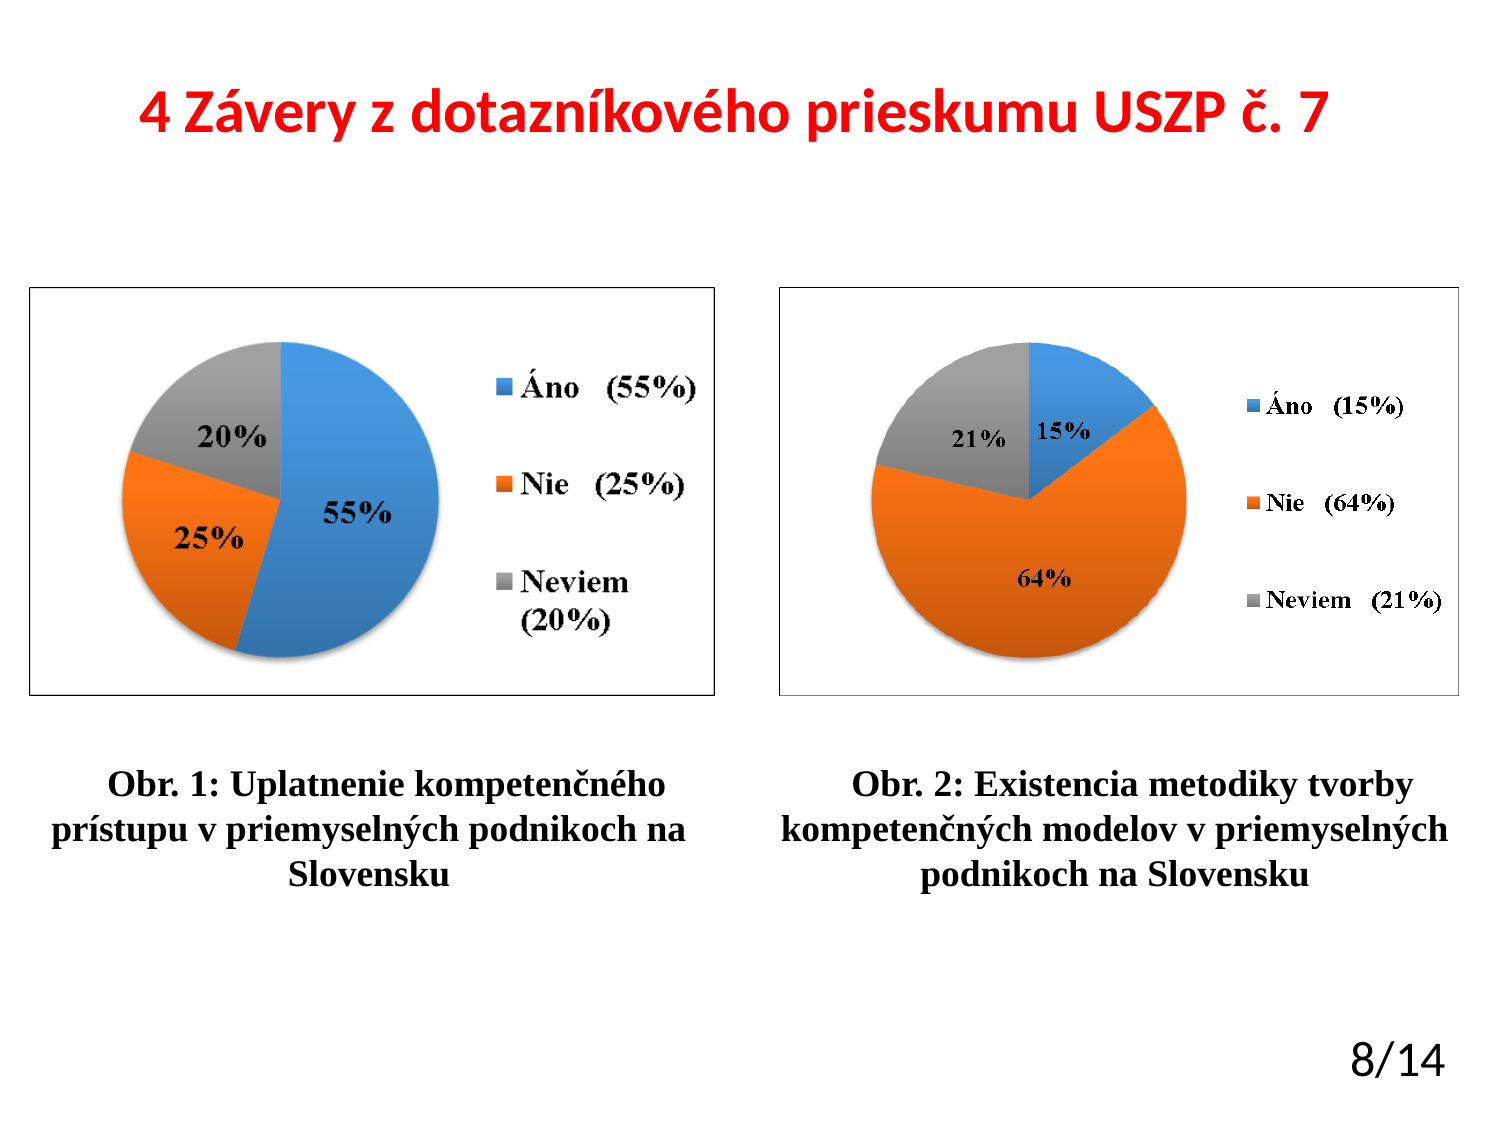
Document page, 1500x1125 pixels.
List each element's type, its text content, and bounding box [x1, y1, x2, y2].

title 4 Závery z dotazníkového prieskumu USZP č. 7 [41, 42, 1459, 173]
text_box 8/14 [1335, 1019, 1465, 1095]
picture [29, 287, 715, 696]
text_box Obr. 1: Uplatnenie kompetenčného prístupu v priemyselných podnikoch na Slovensku [0, 751, 740, 902]
text_box Obr. 2: Existencia metodiky tvorby kompetenčných modelov v priemyselných podnikoch na Slovensku [740, 751, 1490, 902]
text_box [29, 184, 1459, 316]
picture [778, 287, 1459, 696]
